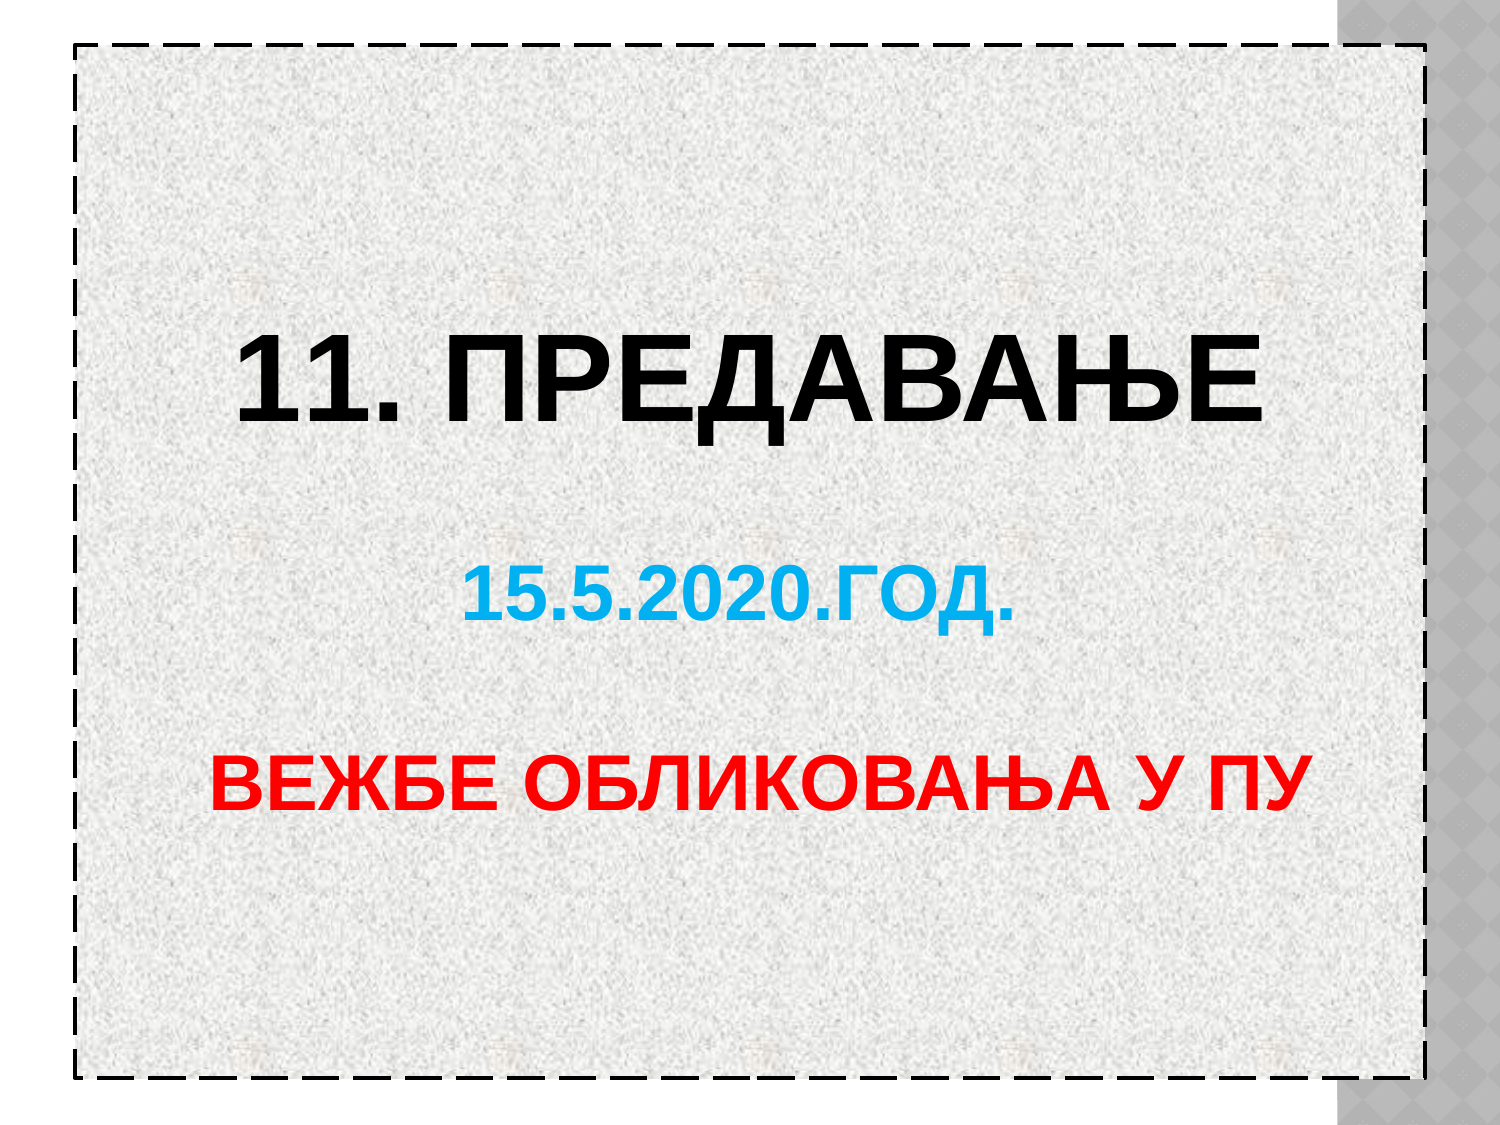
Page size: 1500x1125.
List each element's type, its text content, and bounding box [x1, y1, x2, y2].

title 11. Предавање 15.5.2020.год. Вежбе обликовања у пу [75, 45, 1425, 1079]
